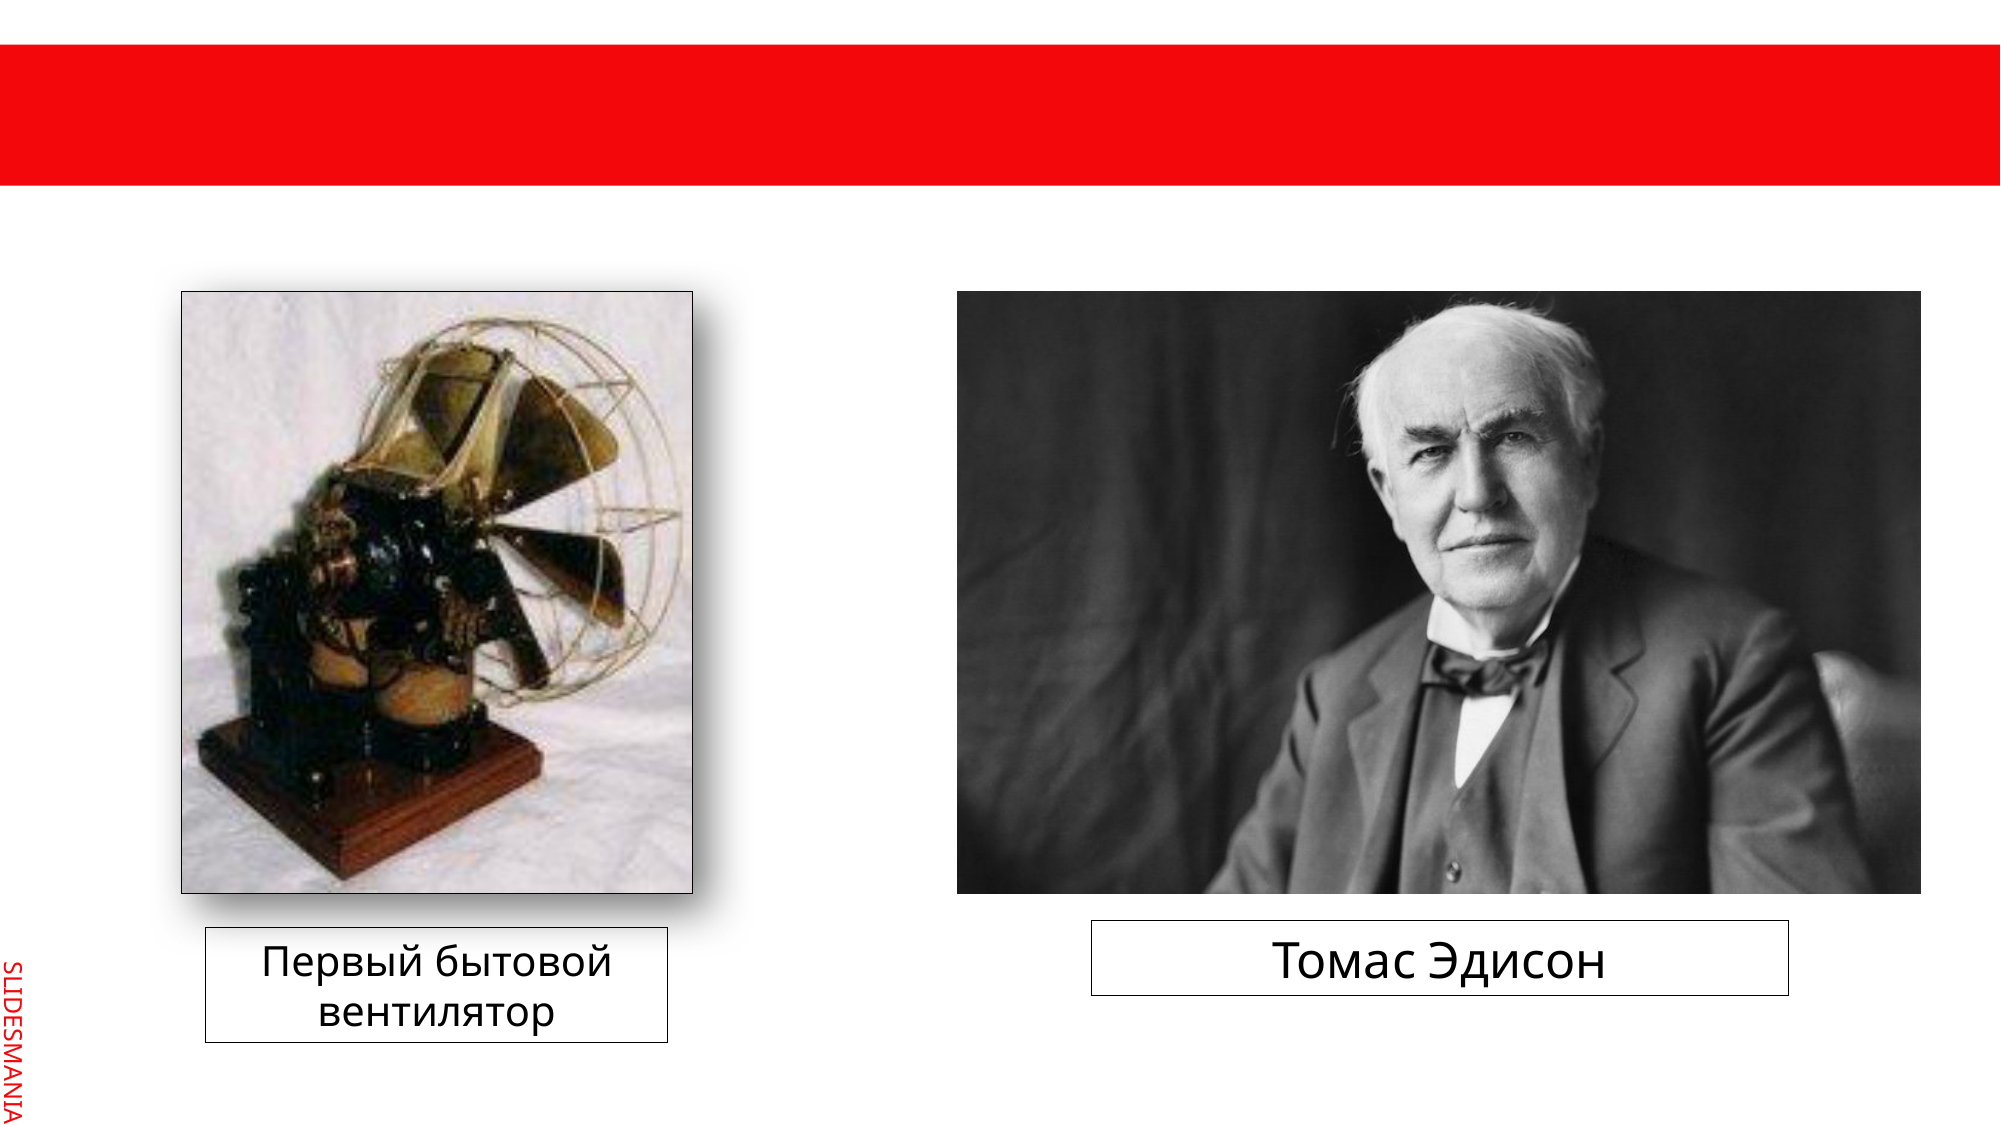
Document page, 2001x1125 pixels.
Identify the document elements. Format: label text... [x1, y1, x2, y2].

picture [181, 291, 693, 895]
picture [957, 291, 1921, 895]
text_box Томас Эдисон [1091, 920, 1789, 996]
text_box Первый бытовой вентилятор [205, 927, 668, 1043]
